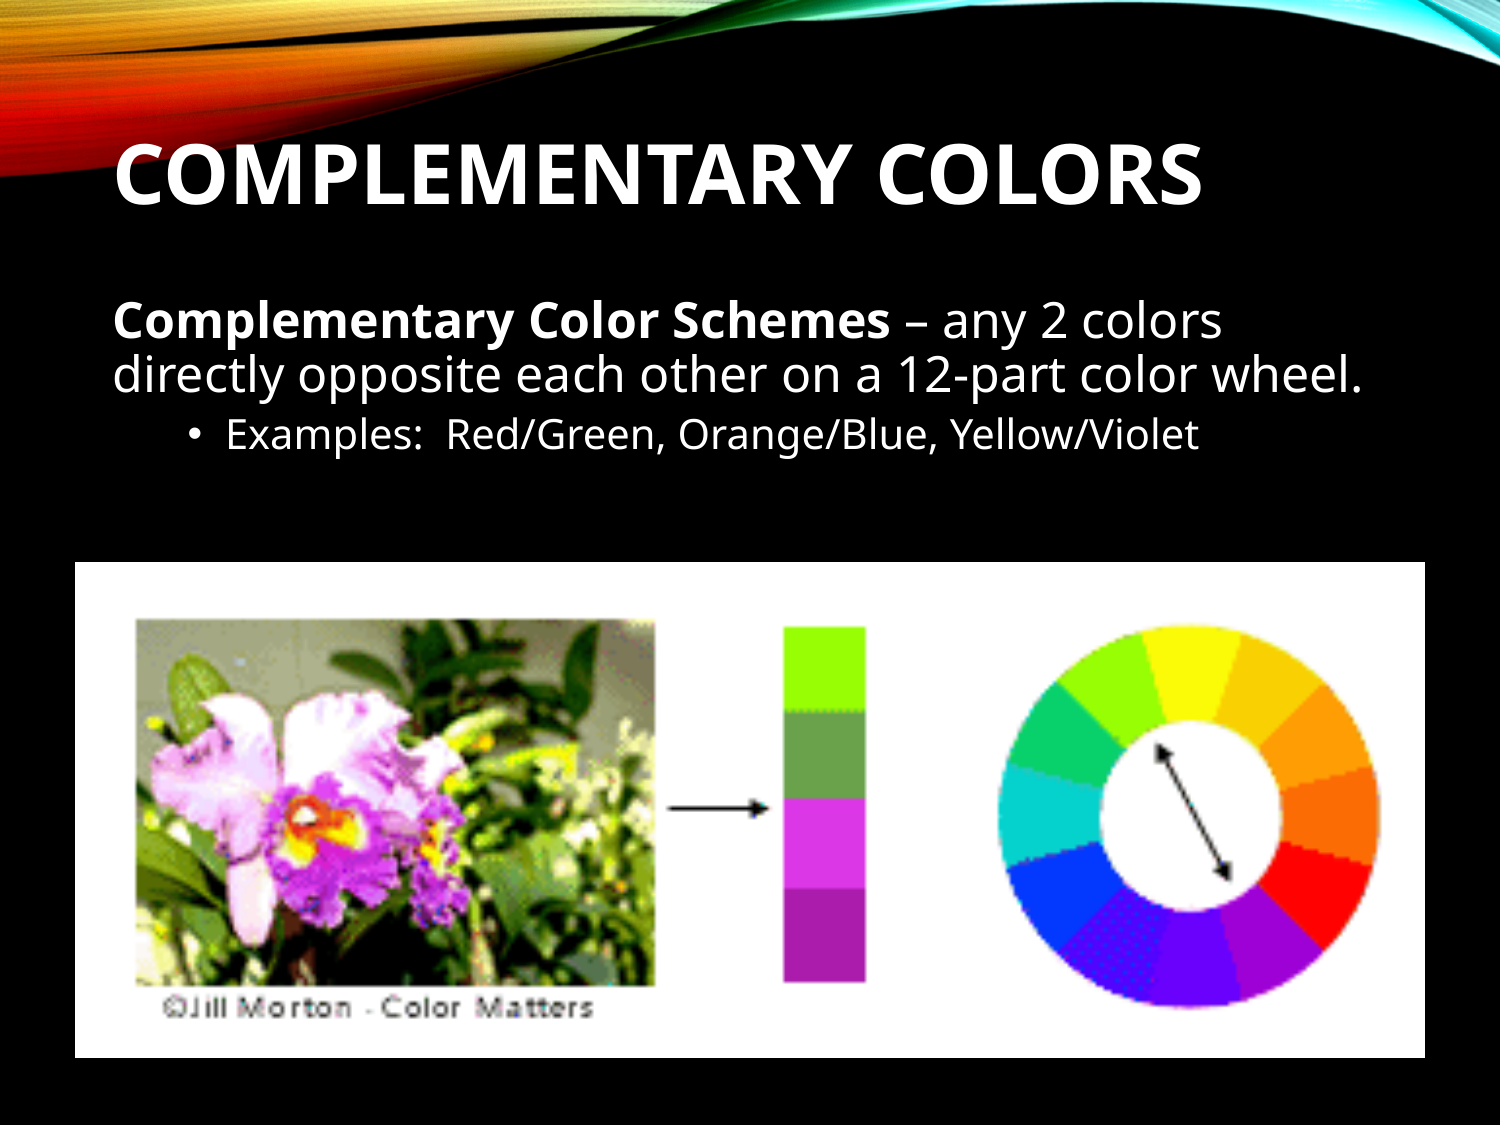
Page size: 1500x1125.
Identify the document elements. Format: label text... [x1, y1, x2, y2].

picture [74, 562, 1426, 1059]
list Complementary Color Schemes – any 2 colors directly opposite each other on a 12-part color wheel. Examples: Red/Green, Orange/Blue, Yellow/Violet [97, 287, 1403, 562]
title Complementary Colors [97, 125, 1403, 287]
picture [0, 0, 1500, 178]
